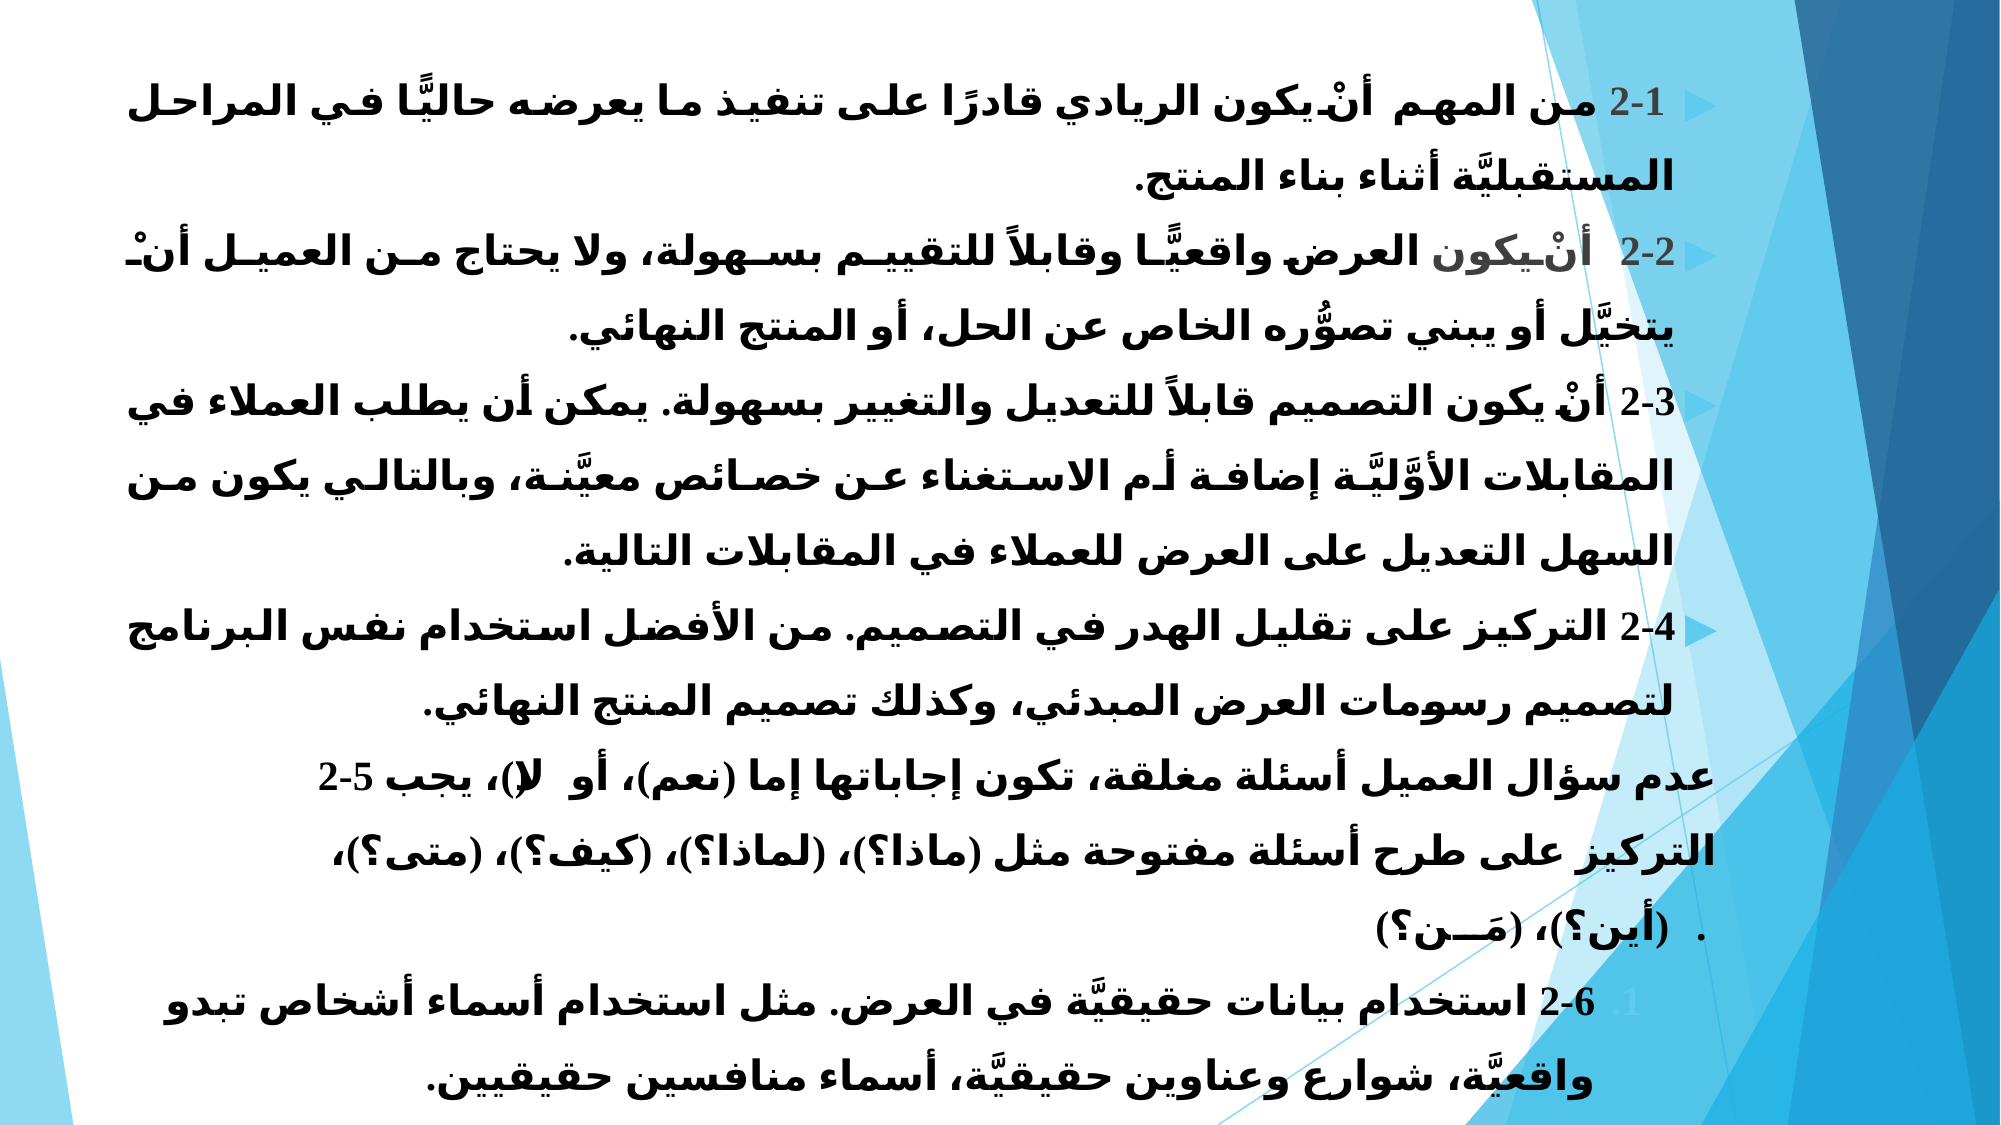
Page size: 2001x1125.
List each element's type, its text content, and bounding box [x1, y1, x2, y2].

list 2-1 من المهم أنْ يكون الريادي قادرًا على تنفيذ ما يعرضه حاليًّا في المراحل المستقبليَّة أثناء بناء المنتج. 2-2 أنْ يكون العرض واقعيًّا وقابلاً للتقييم بسهولة، ولا يحتاج من العميل أنْ يتخيَّل أو يبني تصوُّره الخاص عن الحل، أو المنتج النهائي. 2-3 أنْ يكون التصميم قابلاً للتعديل والتغيير بسهولة. يمكن أن يطلب العملاء في المقابلات الأوَّليَّة إضافة أم الاستغناء عن خصائص معيَّنة، وبالتالي يكون من السهل التعديل على العرض للعملاء في المقابلات التالية. 2-4 التركيز على تقليل الهدر في التصميم. من الأفضل استخدام نفس البرنامج لتصميم رسومات العرض المبدئي، وكذلك تصميم المنتج النهائي. 2-5 عدم سؤال العميل أسئلة مغلقة، تكون إجاباتها إما (نعم)، أو (لا)، يجب التركيز على طرح أسئلة مفتوحة مثل (ماذا؟)، (لماذا؟)، (كيف؟)، (متى؟)، (أين؟)، (مَن؟). 2-6 استخدام بيانات حقيقيَّة في العرض. مثل استخدام أسماء أشخاص تبدو واقعيَّة، شوارع وعناوين حقيقيَّة، أسماء منافسين حقيقيين. 2-7 الاهتمام بضيافة العميل، وذلك كون العميل يُعتبر ضيفًا على مَن يُجري المقابلة. 2-8 مراعاة أن يكون طول مدة مقابلة العرض مناسبة للعميل، بشكل عام يمكن تصميم العرض بحدود 20-30 دقيقة في البداية، ويمكن بعد ذلك زيادة الوقت أو تقليله بناءً على تقييم المقابلات الأولى. [111, 41, 1733, 1125]
